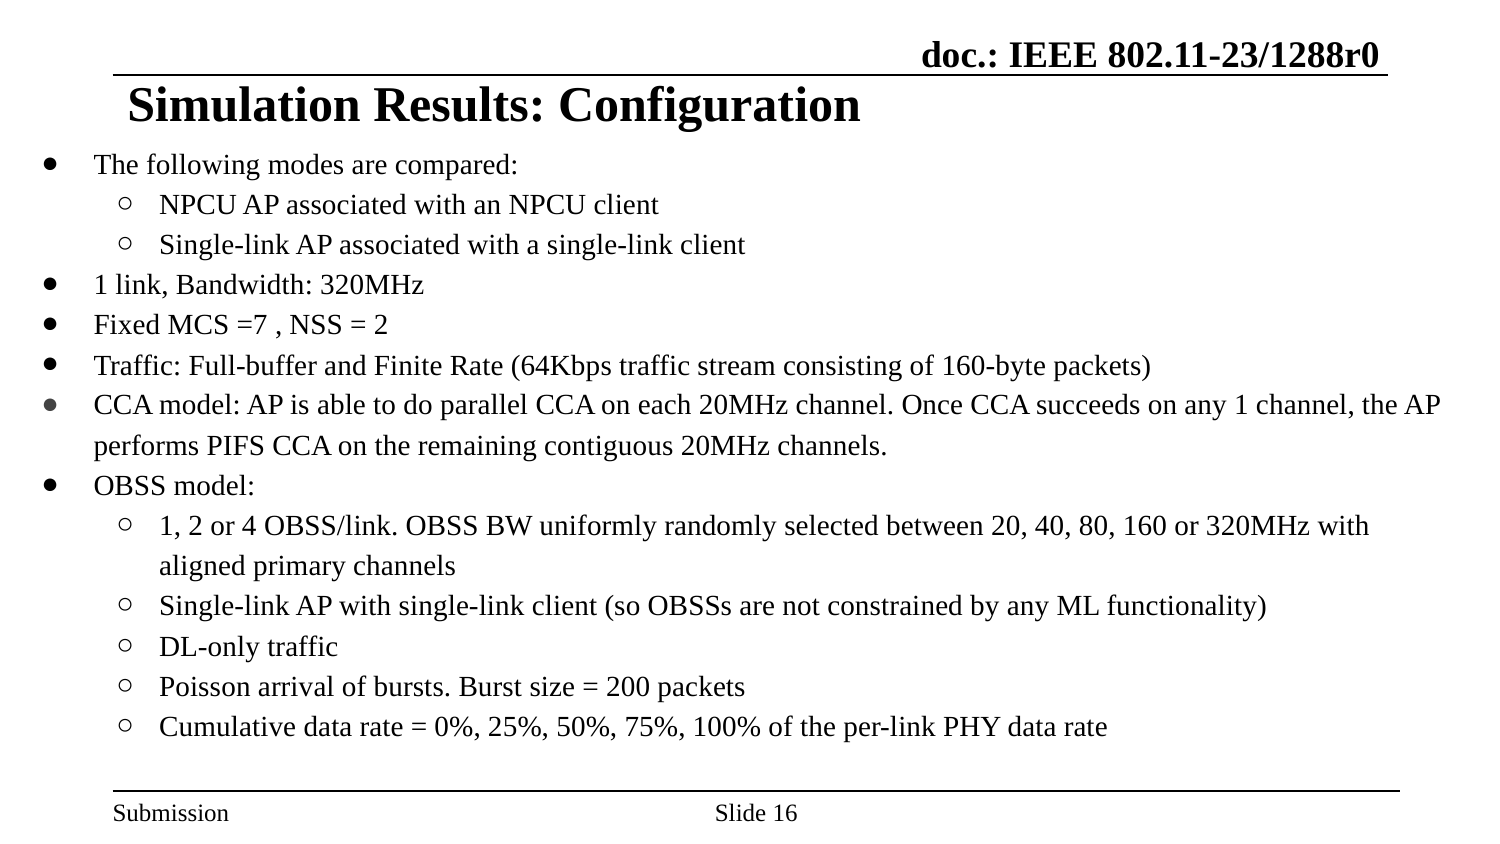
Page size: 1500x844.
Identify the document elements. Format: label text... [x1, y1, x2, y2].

list The following modes are compared: NPCU AP associated with an NPCU client Single-link AP associated with a single-link client 1 link, Bandwidth: 320MHz Fixed MCS =7 , NSS = 2 Traffic: Full-buffer and Finite Rate (64Kbps traffic stream consisting of 160-byte packets) CCA model: AP is able to do parallel CCA on each 20MHz channel. Once CCA succeeds on any 1 channel, the AP performs PIFS CCA on the remaining contiguous 20MHz channels. OBSS model: 1, 2 or 4 OBSS/link. OBSS BW uniformly randomly selected between 20, 40, 80, 160 or 320MHz with aligned primary channels Single-link AP with single-link client (so OBSSs are not constrained by any ML functionality) DL-only traffic Poisson arrival of bursts. Burst size = 200 packets Cumulative data rate = 0%, 25%, 50%, 75%, 100% of the per-link PHY data rate [22, 132, 1480, 792]
title Simulation Results: Configuration [112, 68, 1388, 145]
slide_number Slide 16 [712, 796, 800, 820]
